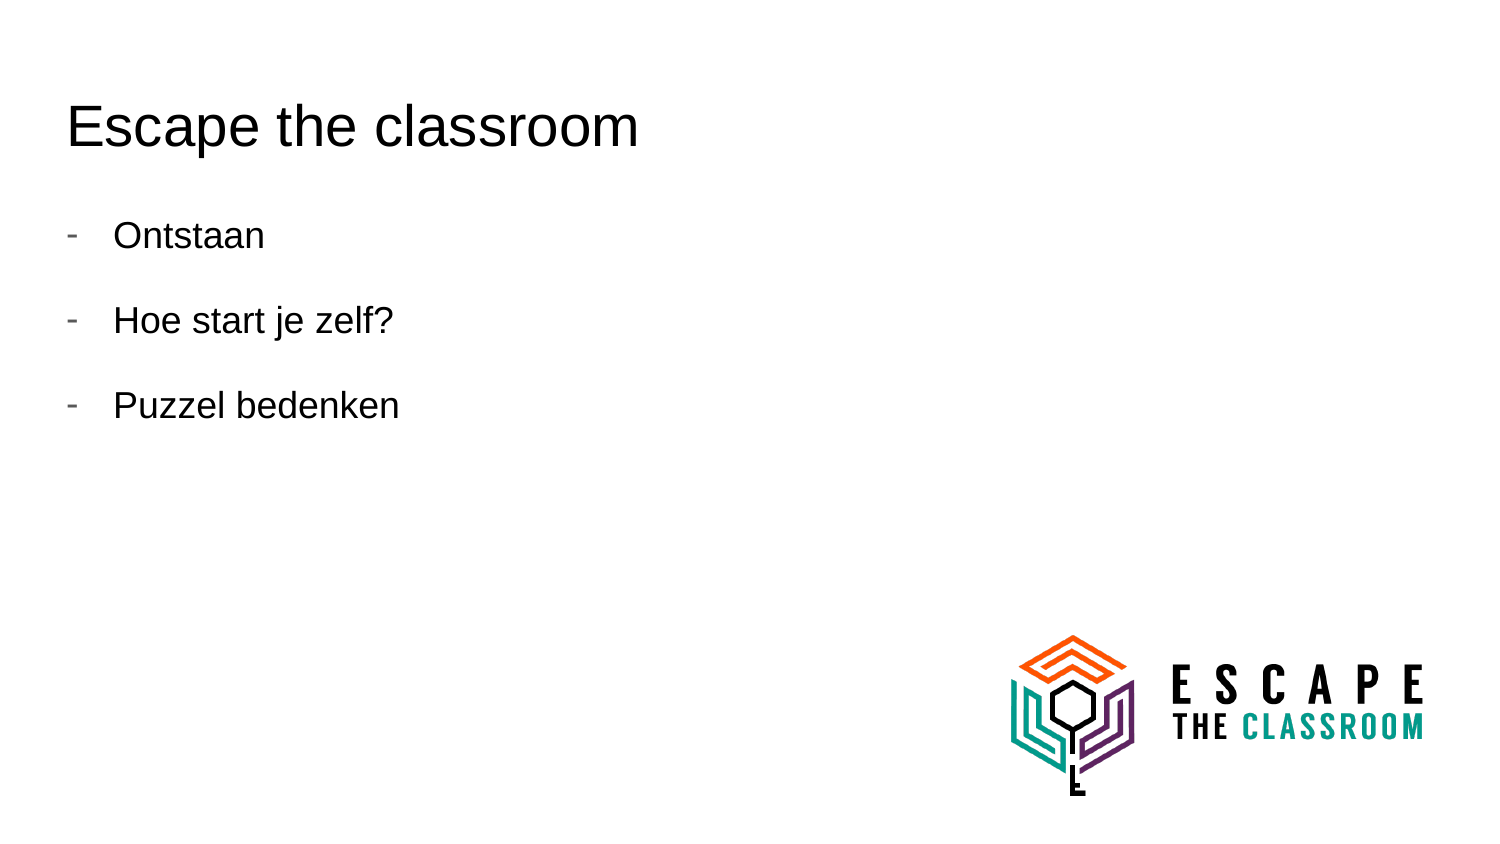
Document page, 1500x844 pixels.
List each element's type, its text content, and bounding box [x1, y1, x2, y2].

picture [919, 527, 1496, 844]
title Escape the classroom [51, 72, 1449, 167]
list Ontstaan Hoe start je zelf? Puzzel bedenken [51, 189, 1449, 750]
